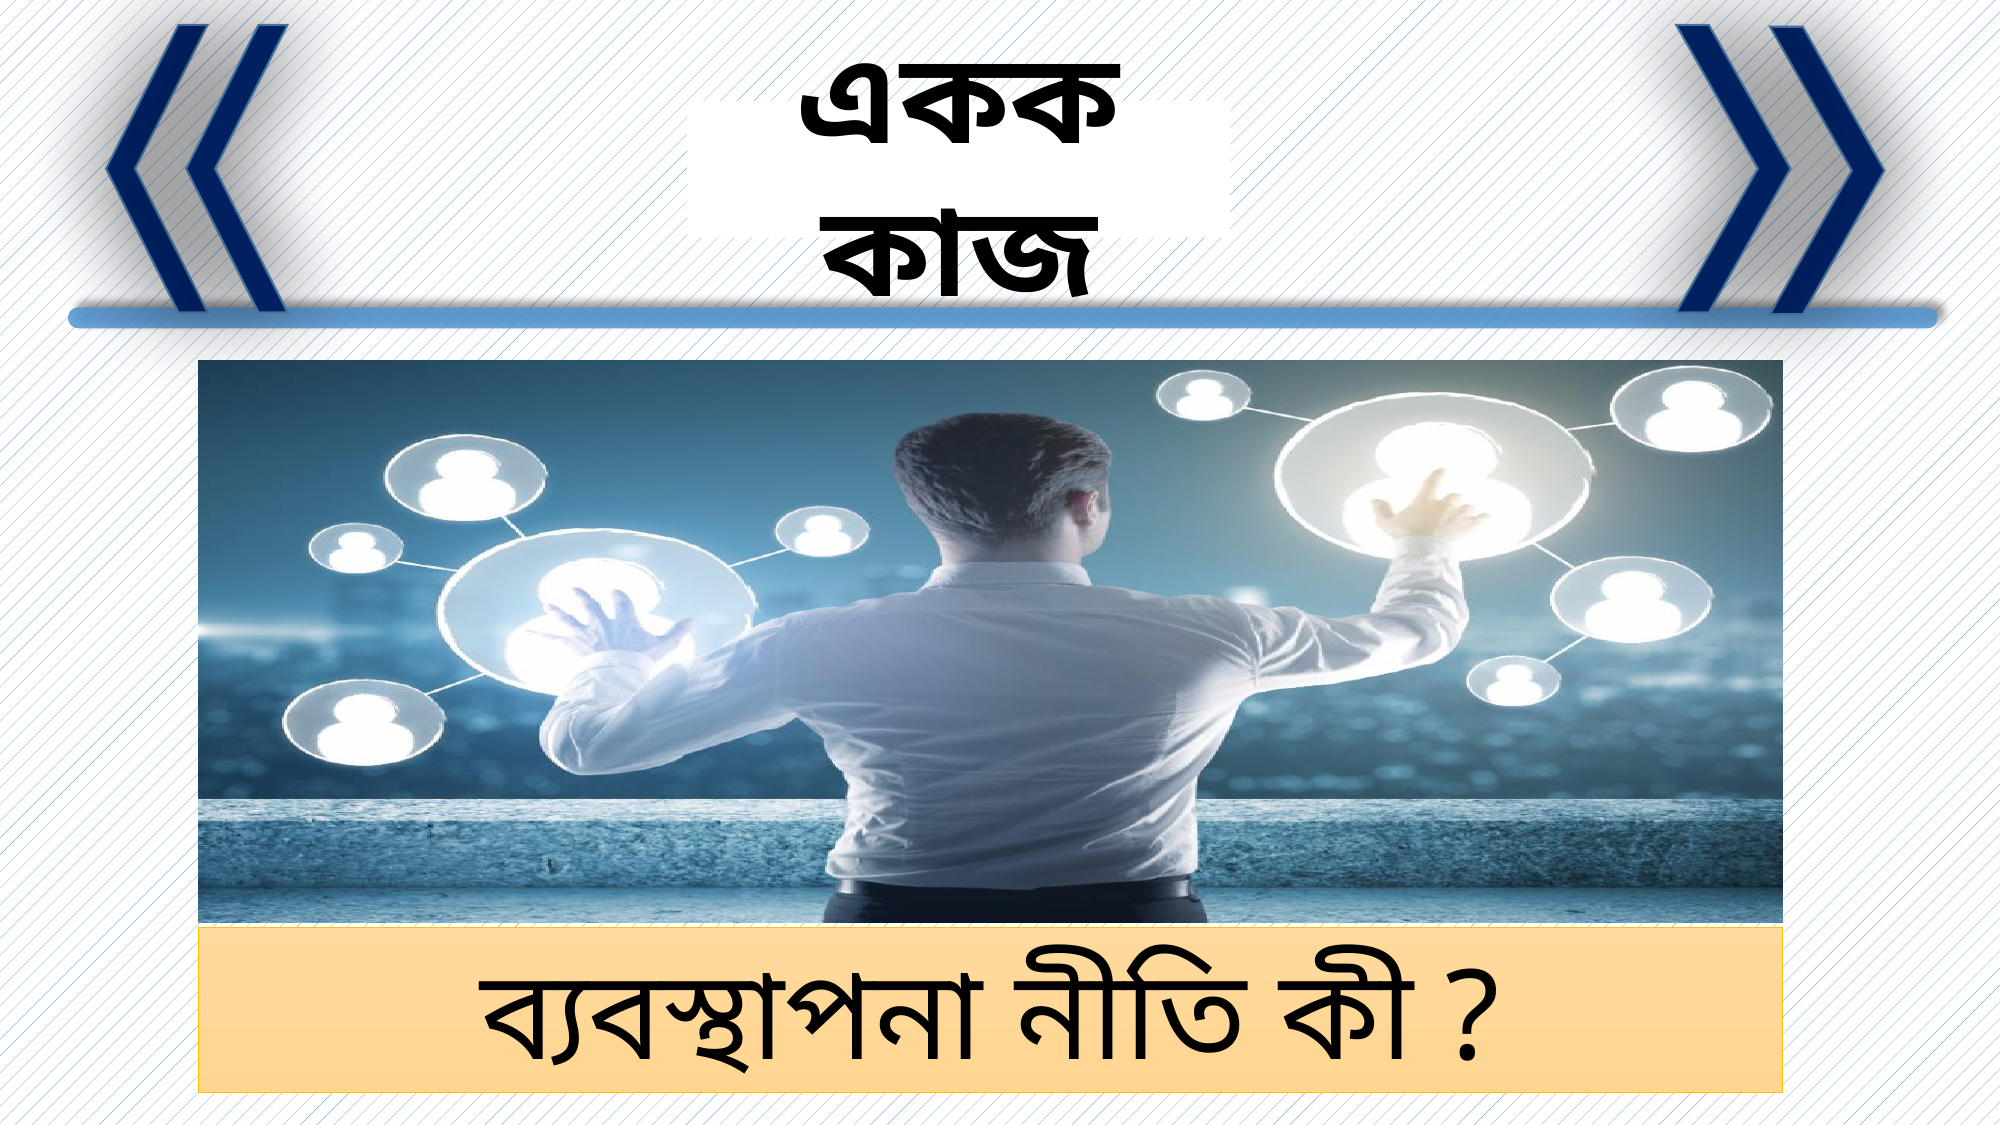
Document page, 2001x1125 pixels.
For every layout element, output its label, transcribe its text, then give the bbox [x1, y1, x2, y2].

picture [198, 360, 1783, 923]
text_box [184, 23, 290, 314]
text_box [1674, 23, 1792, 314]
text_box একক কাজ [686, 100, 1231, 238]
text_box [104, 93, 143, 235]
text_box [1791, 25, 1886, 316]
text_box ব্যবস্থাপনা নীতি কী ? [198, 927, 1783, 1093]
